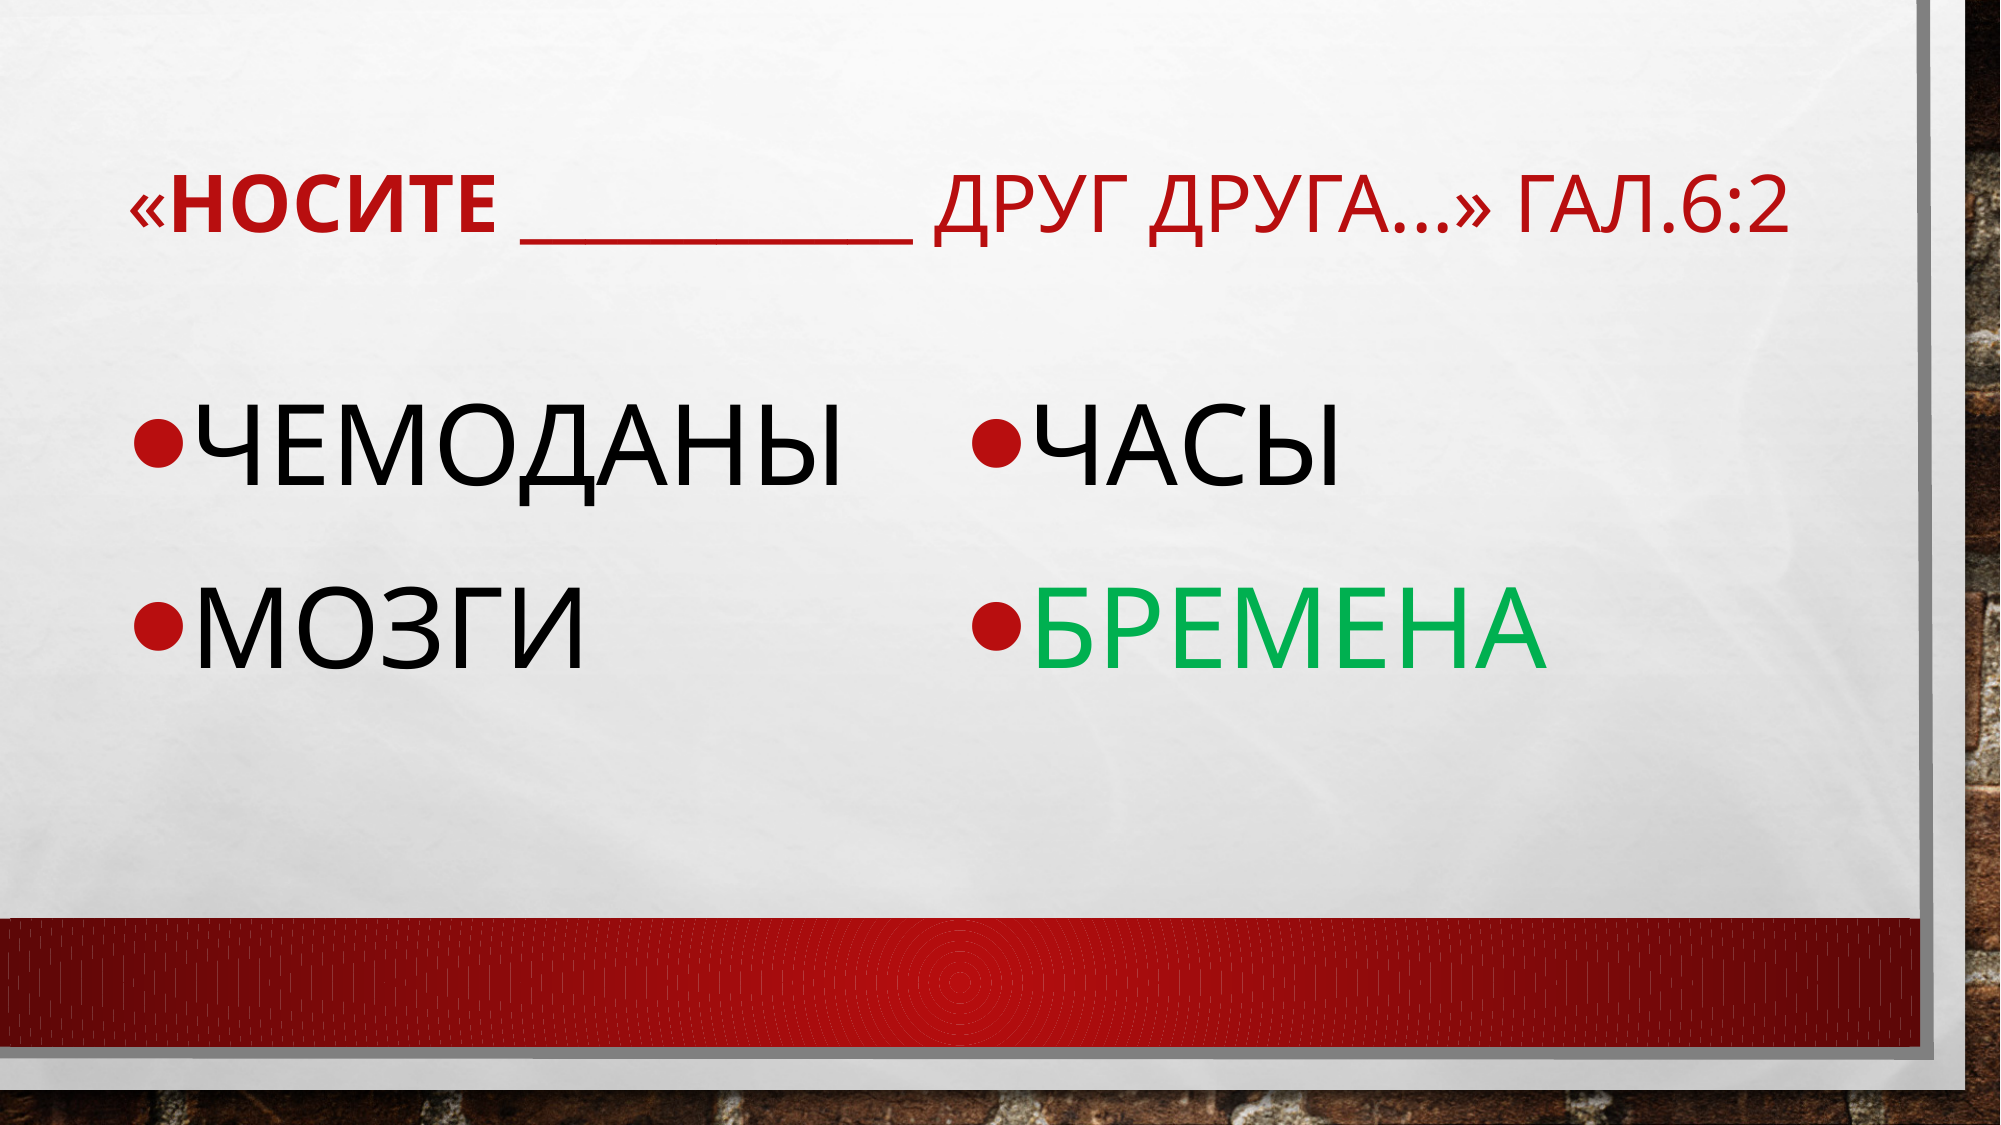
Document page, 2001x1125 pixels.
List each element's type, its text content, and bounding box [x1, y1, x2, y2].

title «Носите ____________ друг друга...» Гал.6:2 [112, 112, 1818, 302]
picture [0, 0, 2000, 1125]
list чемоданы мозги часы бремена [112, 338, 1818, 882]
